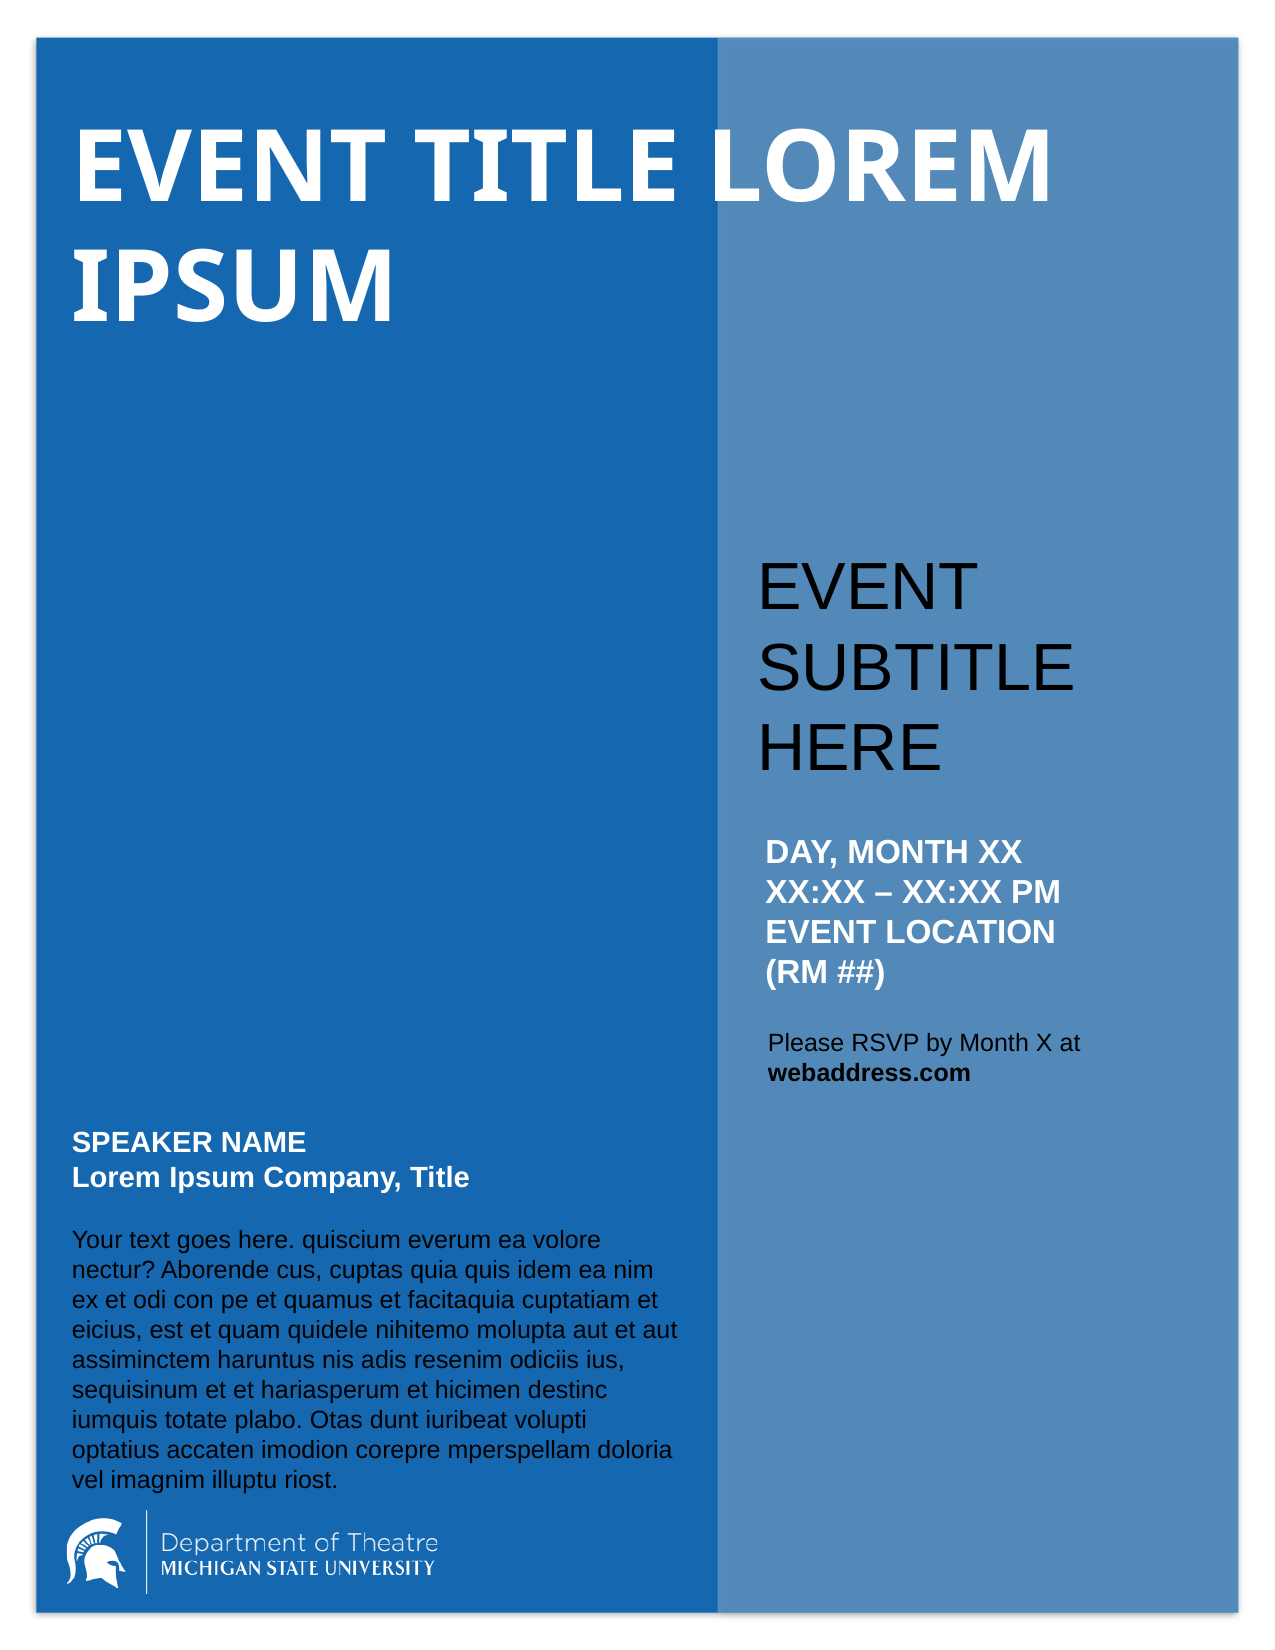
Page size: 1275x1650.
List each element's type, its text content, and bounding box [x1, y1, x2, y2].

text_box [717, 37, 1239, 1613]
text_box EVENT TITLE LOREM IPSUM [722, 94, 1194, 349]
text_box [36, 1104, 711, 1613]
picture [66, 1510, 438, 1595]
text_box DAY, MONTH XX XX:XX – XX:XX PM EVENT LOCATION (RM ##) [750, 823, 1225, 998]
picture [36, 37, 718, 1097]
text_box SPEAKER NAME Lorem Ipsum Company, Title Your text goes here. quiscium everum ea volore nectur? Aborende cus, cuptas quia quis idem ea nim ex et odi con pe et quamus et facitaquia cuptatiam et eicius, est et quam quidele nihitemo molupta aut et aut assiminctem haruntus nis adis resenim odiciis ius, sequisinum et et hariasperum et hicimen destinc iumquis totate plabo. Otas dunt iuribeat volupti optatius accaten imodion corepre mperspellam doloria vel imagnim illuptu riost. [57, 1116, 695, 1501]
text_box EVENT SUBTITLE HERE [742, 535, 1217, 791]
text_box Please RSVP by Month X at webaddress.com [753, 1018, 1194, 1094]
